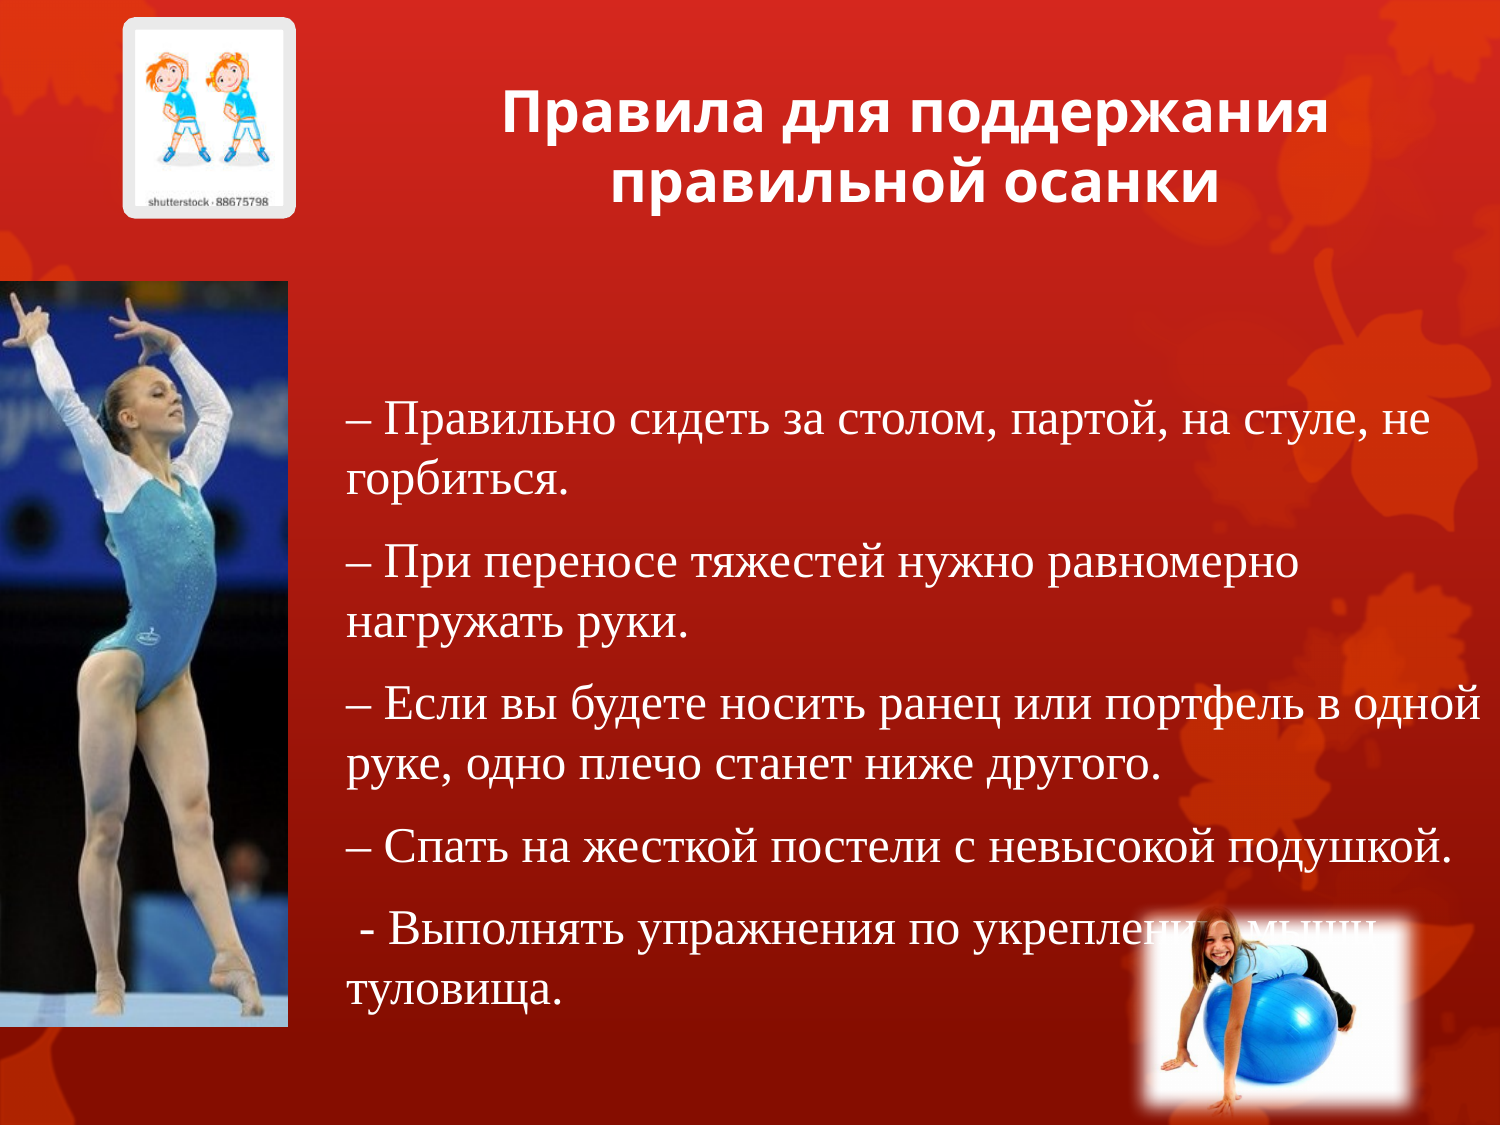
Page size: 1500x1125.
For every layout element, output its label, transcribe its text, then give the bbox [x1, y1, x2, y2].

picture [128, 22, 291, 213]
picture [0, 280, 288, 1028]
picture [1124, 899, 1429, 1125]
list Правила для поддержания правильной осанки – Правильно сидеть за столом, партой, на стуле, не горбиться. – При переносе тяжестей нужно равномерно нагружать руки. – Если вы будете носить ранец или портфель в одной руке, одно плечо станет ниже другого. – Спать на жесткой постели с невысокой подушкой. - Выполнять упражнения по укреплению мышц туловища. [331, 175, 1500, 985]
